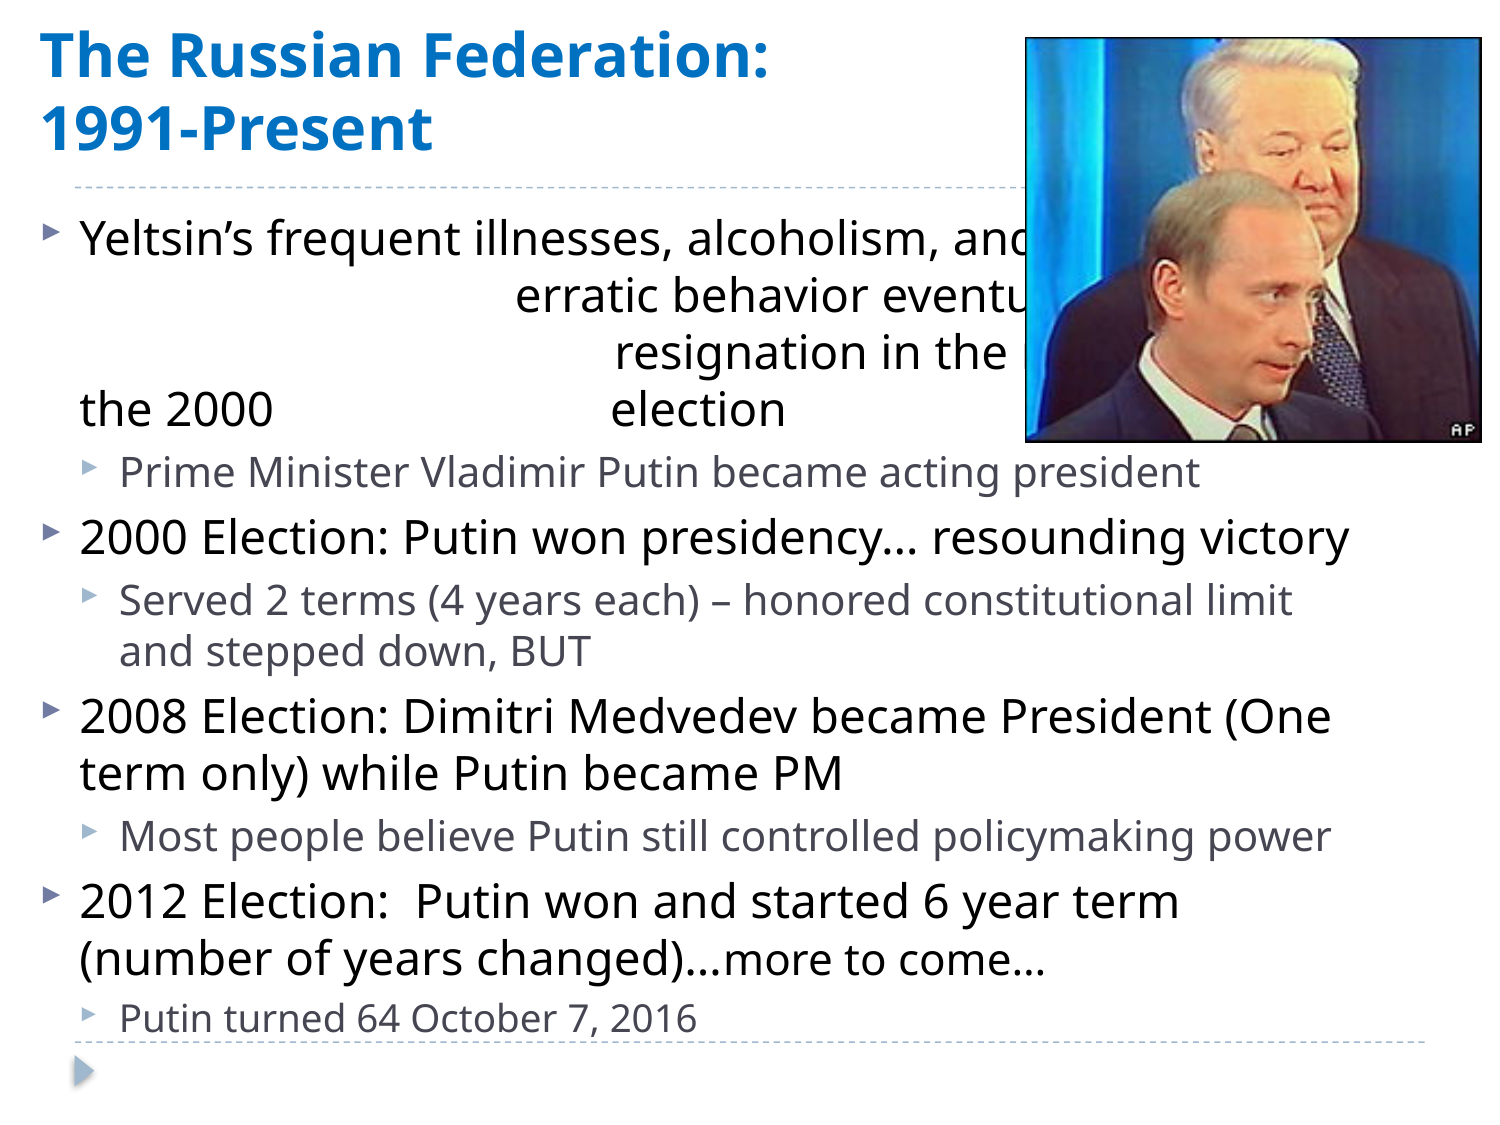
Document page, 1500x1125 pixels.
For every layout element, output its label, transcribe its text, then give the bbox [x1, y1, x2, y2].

list Yeltsin’s frequent illnesses, alcoholism, and erratic behavior eventually led to his resignation in the months before the 2000 election Prime Minister Vladimir Putin became acting president 2000 Election: Putin won presidency… resounding victory Served 2 terms (4 years each) – honored constitutional limit and stepped down, BUT 2008 Election: Dimitri Medvedev became President (One term only) while Putin became PM Most people believe Putin still controlled policymaking power 2012 Election: Putin won and started 6 year term (number of years changed)…more to come… Putin turned 64 October 7, 2016 [24, 200, 1375, 1087]
title The Russian Federation: 1991-Present [24, 7, 1375, 171]
picture [1024, 37, 1482, 443]
